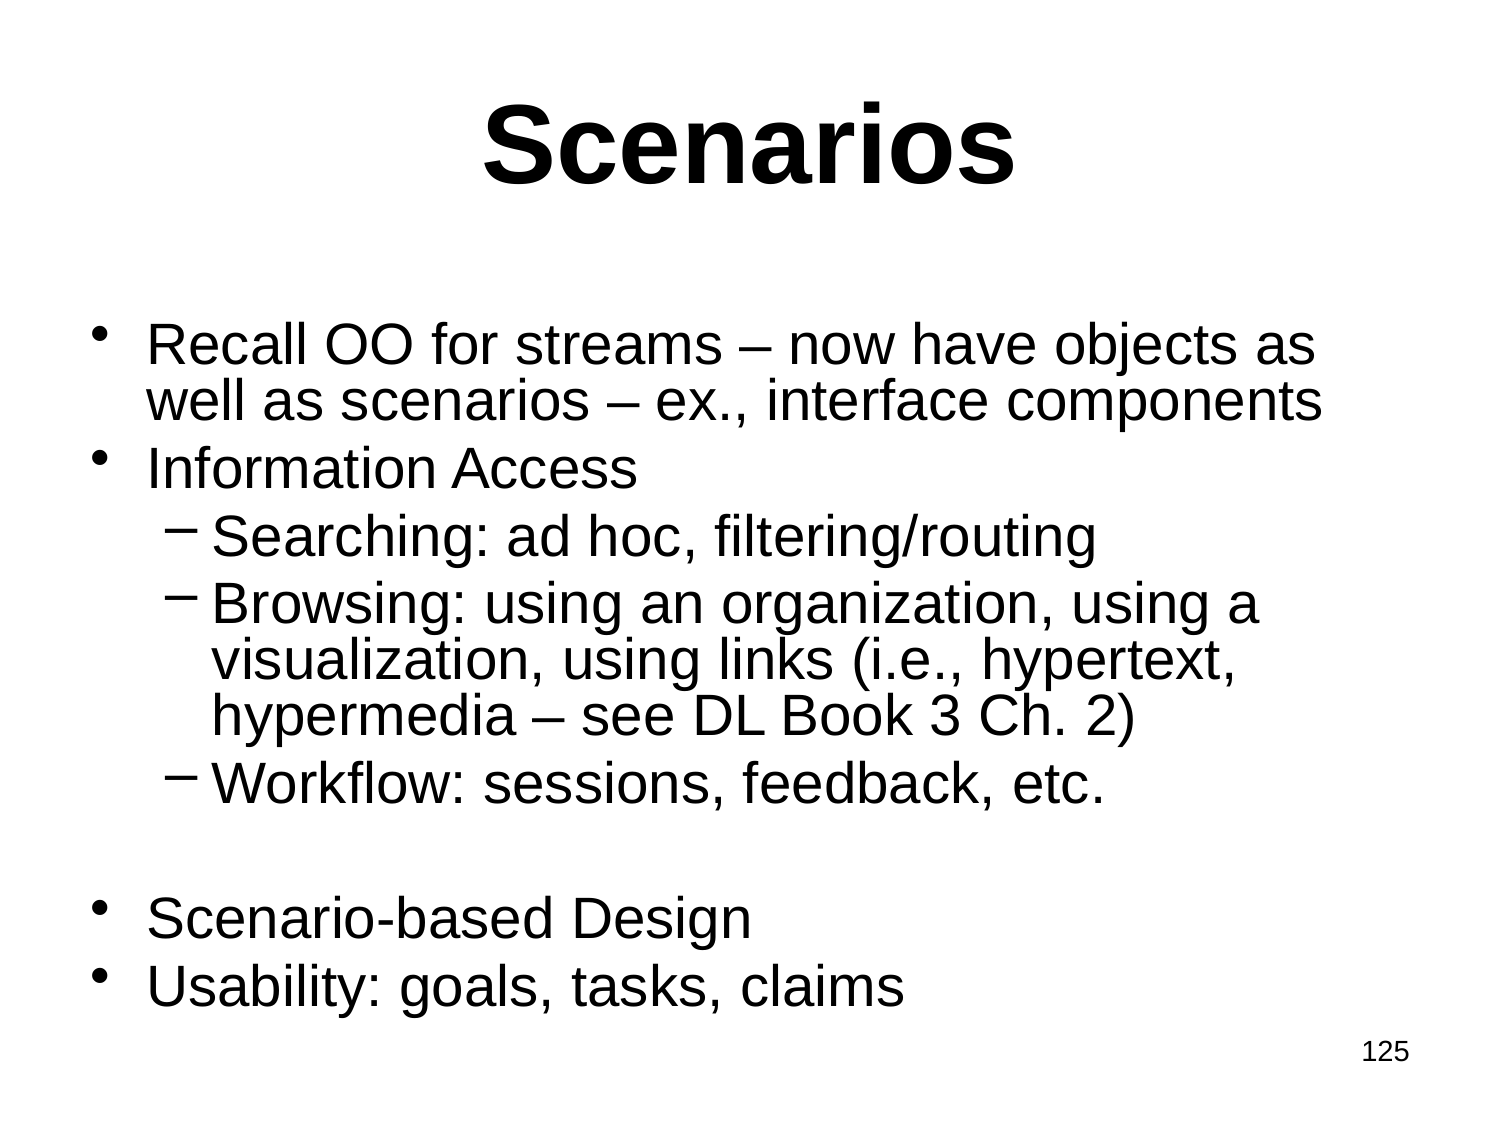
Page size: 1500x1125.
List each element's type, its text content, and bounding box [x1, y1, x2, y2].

title Scenarios [74, 44, 1426, 233]
list Recall OO for streams – now have objects as well as scenarios – ex., interface components Information Access Searching: ad hoc, filtering/routing Browsing: using an organization, using a visualization, using links (i.e., hypertext, hypermedia – see DL Book 3 Ch. 2) Workflow: sessions, feedback, etc. Scenario-based Design Usability: goals, tasks, claims [74, 312, 1426, 1056]
slide_number 125 [1074, 1056, 1426, 1103]
